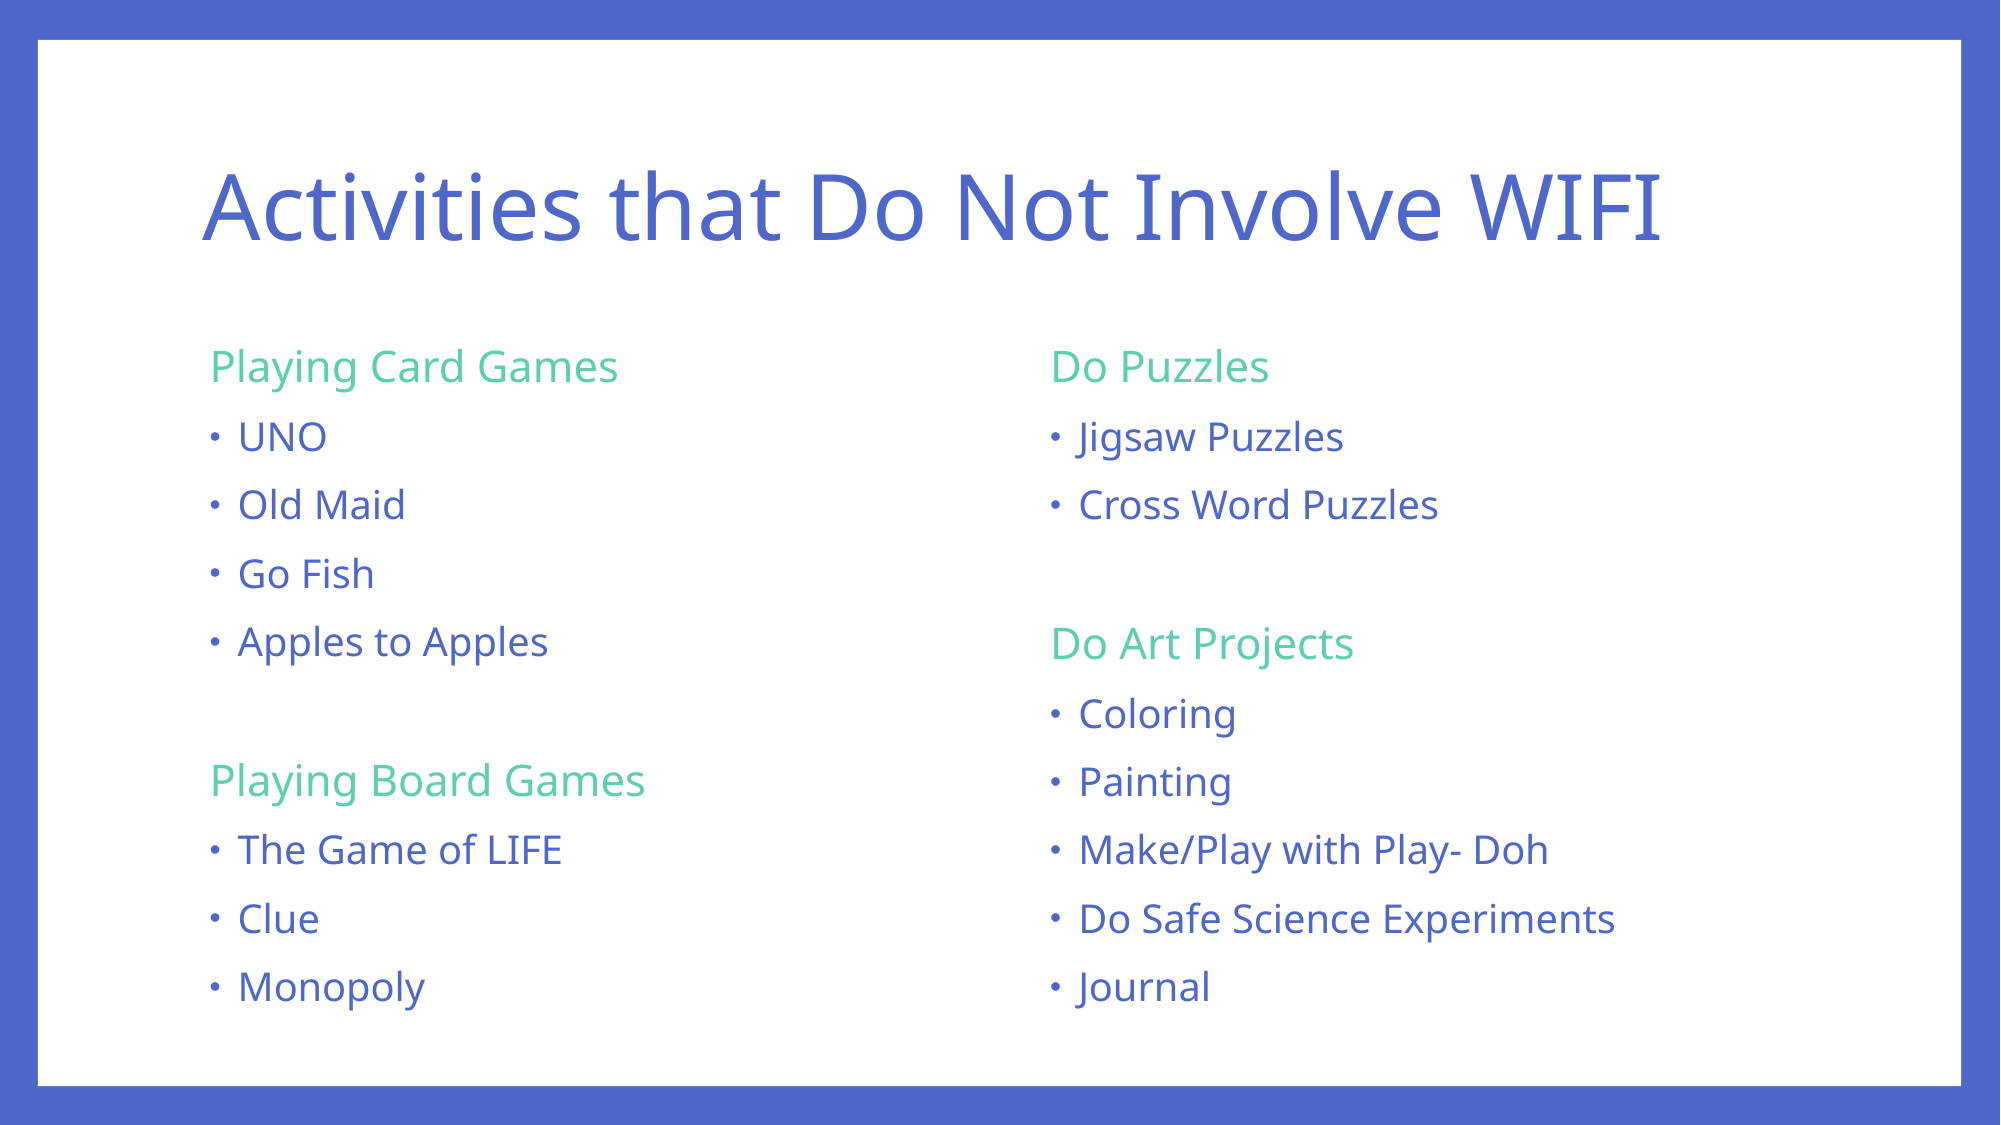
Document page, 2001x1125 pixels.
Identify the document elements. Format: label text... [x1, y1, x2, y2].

list Playing Card Games UNO Old Maid Go Fish Apples to Apples Playing Board Games The Game of LIFE Clue Monopoly [187, 337, 968, 1025]
title Activities that Do Not Involve WIFI [187, 99, 1808, 323]
list Do Puzzles Jigsaw Puzzles Cross Word Puzzles Do Art Projects Coloring Painting Make/Play with Play- Doh Do Safe Science Experiments Journal [1028, 337, 1809, 1025]
